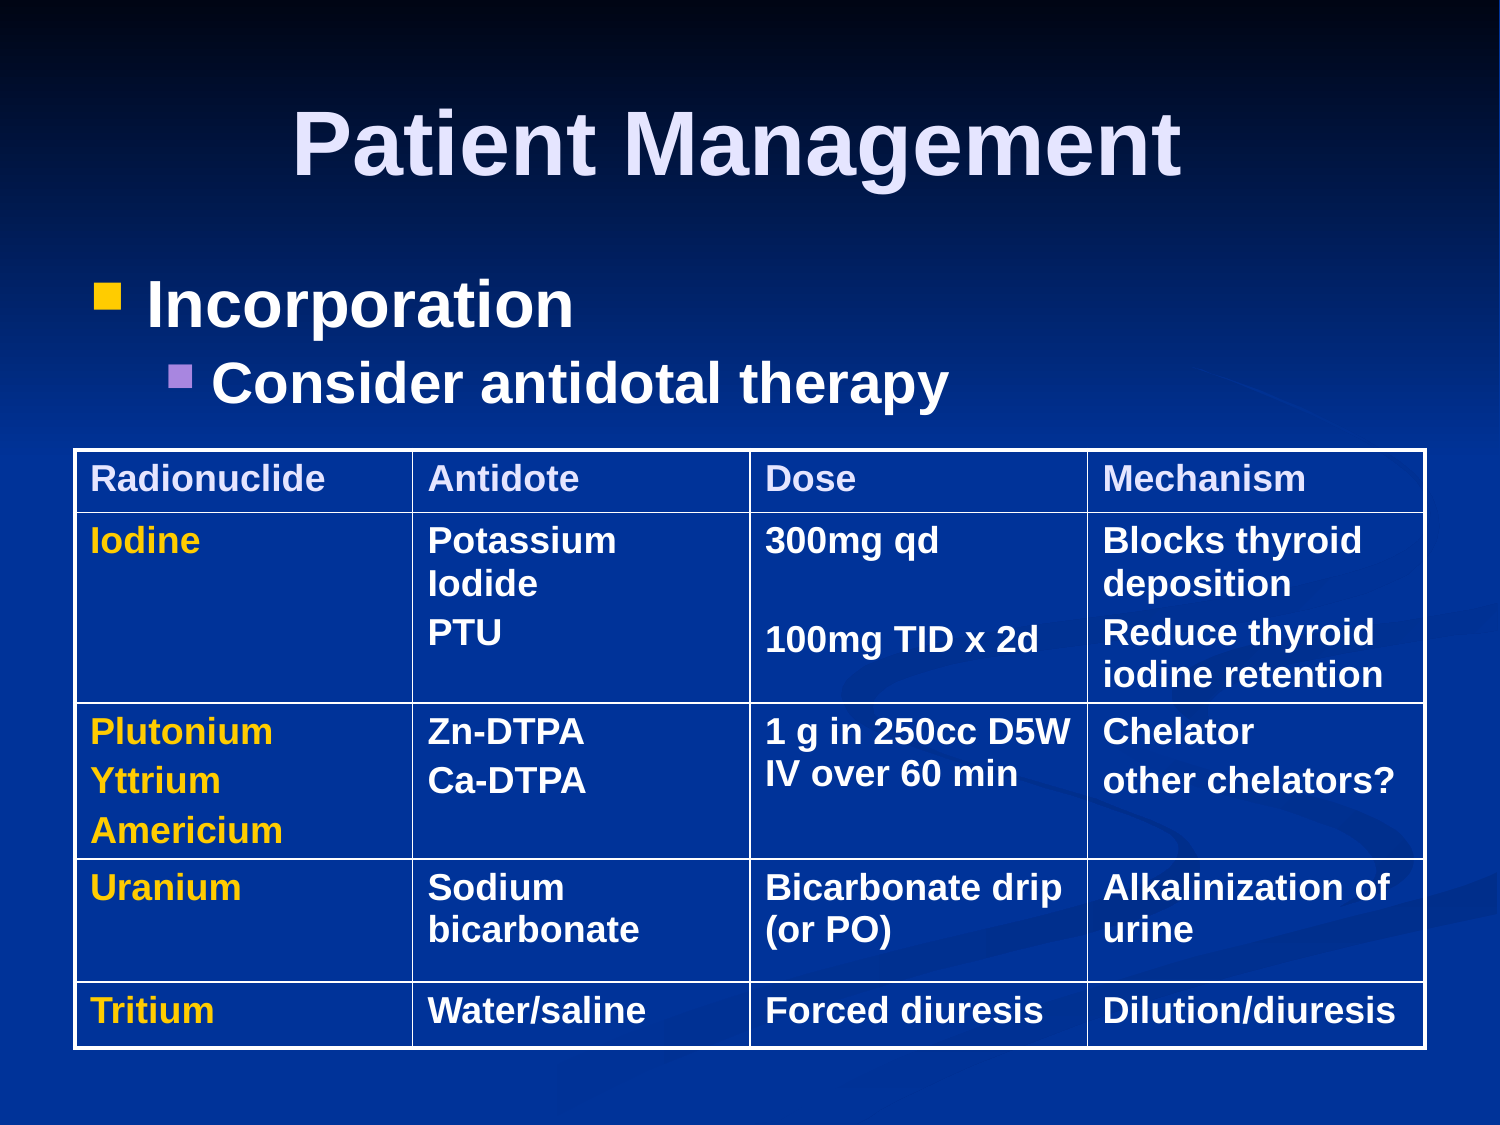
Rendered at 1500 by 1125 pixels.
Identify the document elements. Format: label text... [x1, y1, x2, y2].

table_cell 1 g in 250cc D5W IV over 60 min [751, 704, 1087, 858]
list Incorporation Consider antidotal therapy [75, 262, 1425, 448]
table_cell Sodium bicarbonate [413, 860, 749, 981]
title Patient Management [75, 45, 1425, 233]
table_cell Alkalinization of urine [1088, 860, 1423, 981]
table_header Dose [751, 452, 1087, 512]
table_cell Potassium Iodide PTU [413, 513, 749, 702]
table_header Antidote [413, 452, 749, 512]
table_cell Tritium [77, 983, 412, 1046]
table_cell Blocks thyroid deposition Reduce thyroid iodine retention [1088, 513, 1423, 702]
table_cell Water/saline [413, 983, 749, 1046]
table_cell Forced diuresis [751, 983, 1087, 1046]
table_cell Dilution/diuresis [1088, 983, 1423, 1046]
table_cell 300mg qd 100mg TID x 2d [751, 513, 1087, 702]
table_cell Uranium [77, 860, 412, 981]
table_cell Plutonium Yttrium Americium [77, 704, 412, 858]
table_header Mechanism [1088, 452, 1423, 512]
table_header Radionuclide [77, 452, 412, 512]
table_cell Bicarbonate drip (or PO) [751, 860, 1087, 981]
table_cell Zn-DTPA Ca-DTPA [413, 704, 749, 858]
table_cell Iodine [77, 513, 412, 702]
table_cell Chelator other chelators? [1088, 704, 1423, 858]
